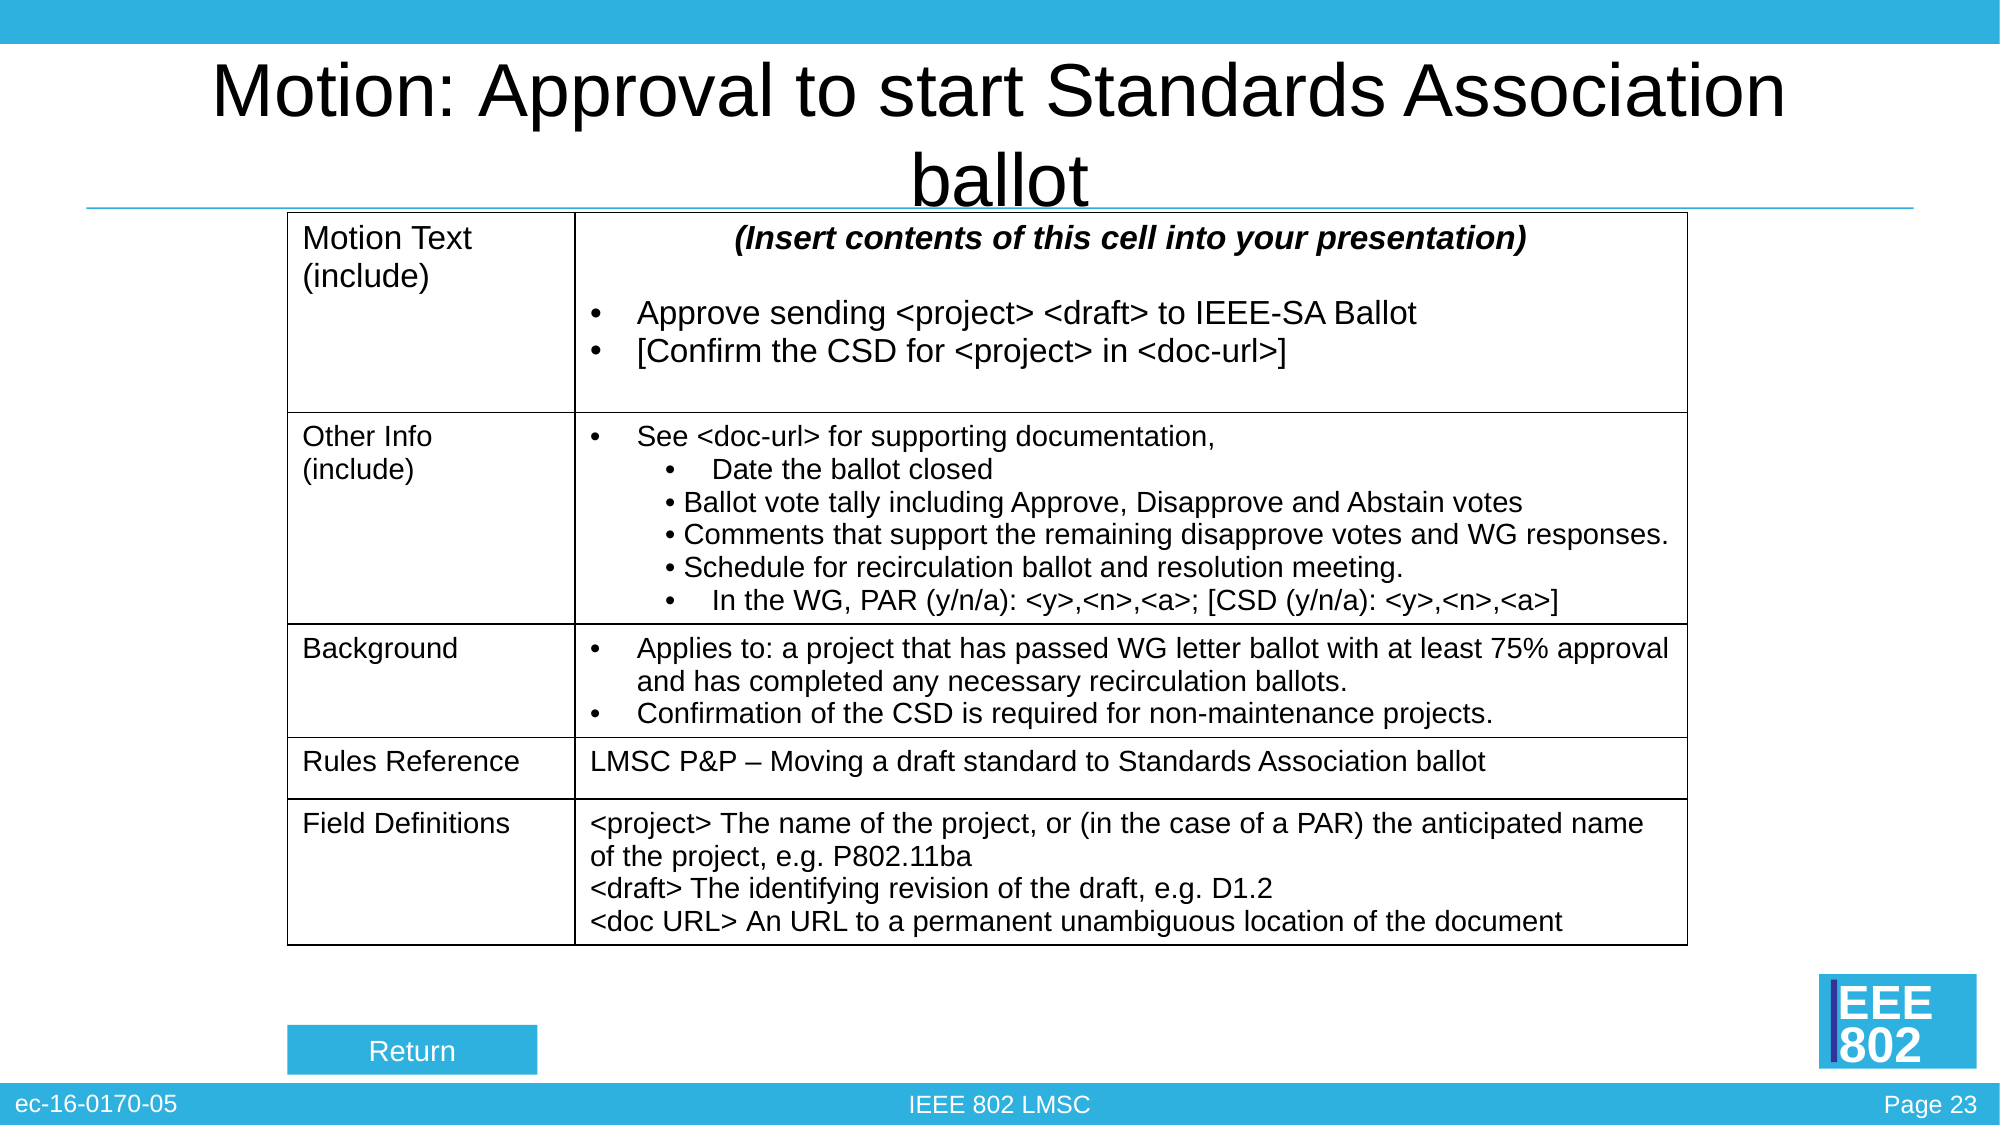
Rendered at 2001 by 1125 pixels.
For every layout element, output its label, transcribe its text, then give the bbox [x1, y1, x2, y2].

table_cell Applies to: a project that has passed WG letter ballot with at least 75% approval and has completed any necessary recirculation ballots. Confirmation of the CSD is required for non-maintenance projects. [576, 625, 1687, 737]
table_cell Rules Reference [288, 738, 574, 798]
table_cell Background [288, 625, 574, 737]
table_header (Insert contents of this cell into your presentation) [576, 213, 1687, 287]
table_cell See <doc-url> for supporting documentation, Date the ballot closed • Ballot vote tally including Approve, Disapprove and Abstain votes • Comments that support the remaining disapprove votes and WG responses. • Schedule for recirculation ballot and resolution meeting. In the WG, PAR (y/n/a): <y>,<n>,<a>; [CSD (y/n/a): <y>,<n>,<a>] [576, 413, 1687, 623]
table_cell Other Info (include) [288, 413, 574, 623]
table_cell Approve sending <project> <draft> to IEEE-SA Ballot [Confirm the CSD for <project> in <doc-url>] [576, 287, 1687, 412]
text_box Return [287, 1024, 538, 1075]
title Motion: Approval to start Standards Association ballot [99, 66, 1900, 197]
table_cell Field Definitions [288, 800, 574, 944]
table_cell LMSC P&P – Moving a draft standard to Standards Association ballot [576, 738, 1687, 798]
table_header Motion Text (include) [288, 213, 574, 412]
table_cell <project> The name of the project, or (in the case of a PAR) the anticipated name of the project, e.g. P802.11ba <draft> The identifying revision of the draft, e.g. D1.2 <doc URL> An URL to a permanent unambiguous location of the document [576, 800, 1687, 944]
